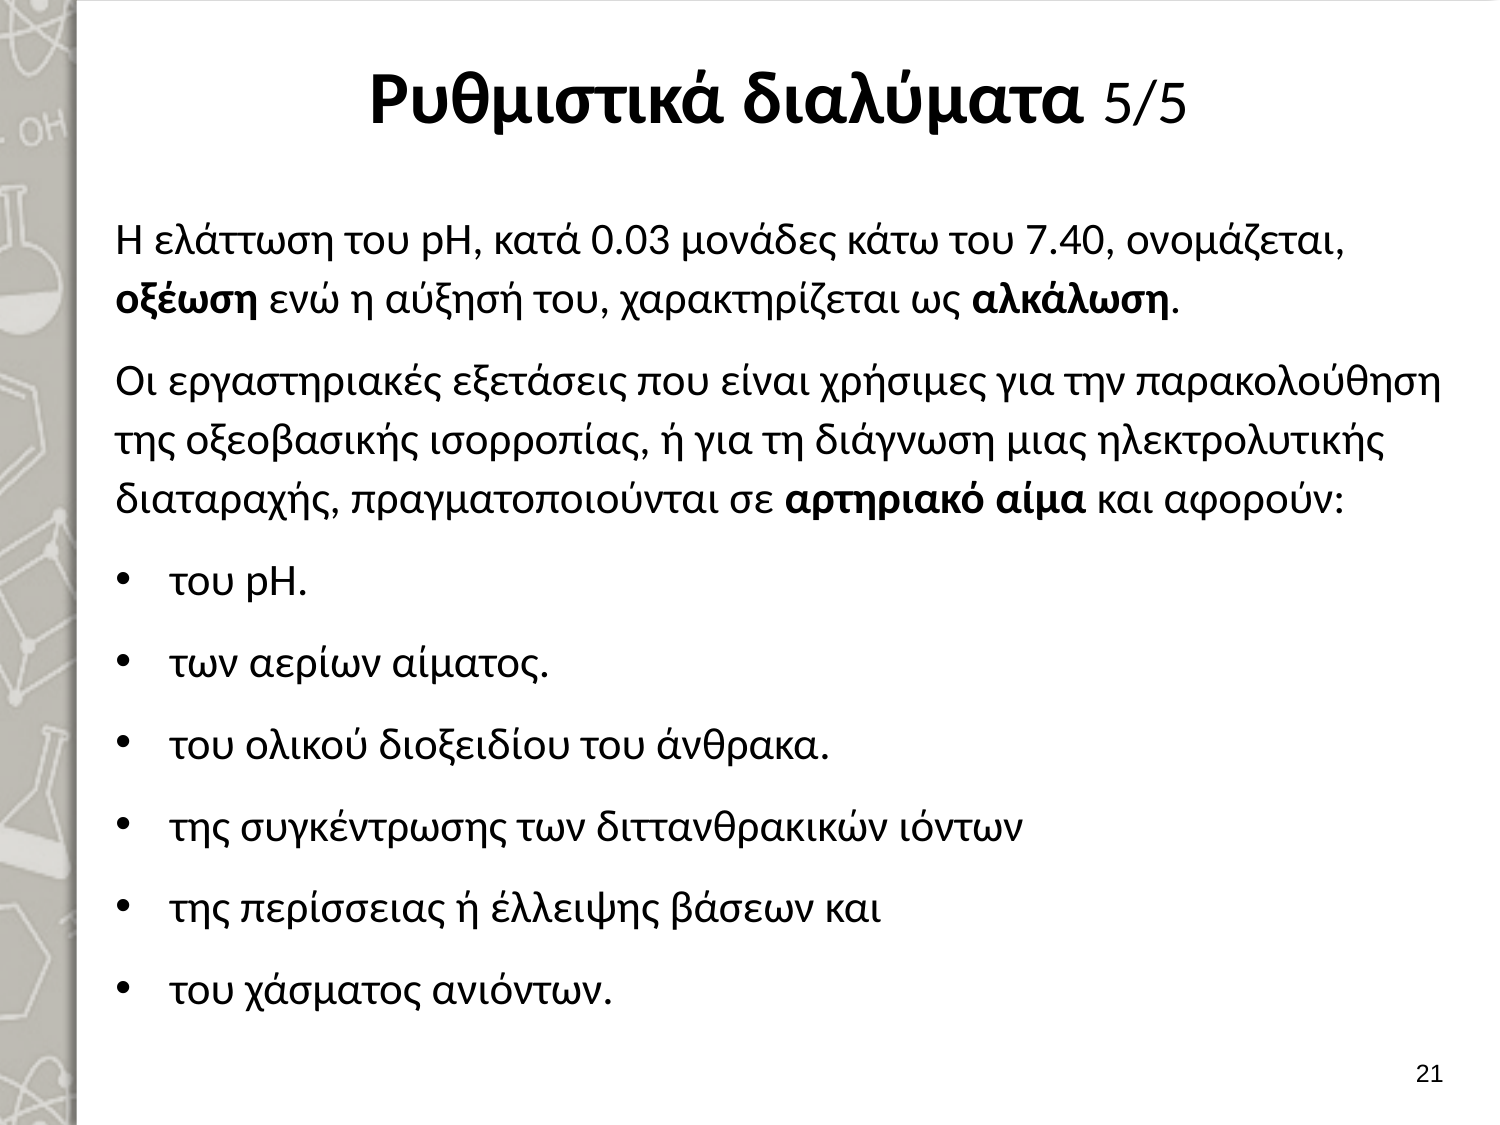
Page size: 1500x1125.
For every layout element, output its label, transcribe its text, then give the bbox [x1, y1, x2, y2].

list Η ελάττωση του pH, κατά 0.03 μονάδες κάτω του 7.40, ονομάζεται, οξέωση ενώ η αύξησή του, χαρακτηρίζεται ως αλκάλωση. Οι εργαστηριακές εξετάσεις που είναι χρήσιμες για την παρακολούθηση της οξεοβασικής ισορροπίας, ή για τη διάγνωση μιας ηλεκτρολυτικής διαταραχής, πραγματοποιούνται σε αρτηριακό αίμα και αφορούν: του pH. των αερίων αίματος. του ολικού διοξειδίου του άνθρακα. της συγκέντρωσης των διττανθρακικών ιόντων της περίσσειας ή έλλειψης βάσεων και του χάσματος ανιόντων. [100, 196, 1459, 1083]
slide_number 20 [1108, 1042, 1459, 1103]
title Ρυθμιστικά διαλύματα 5/5 [100, 19, 1459, 169]
